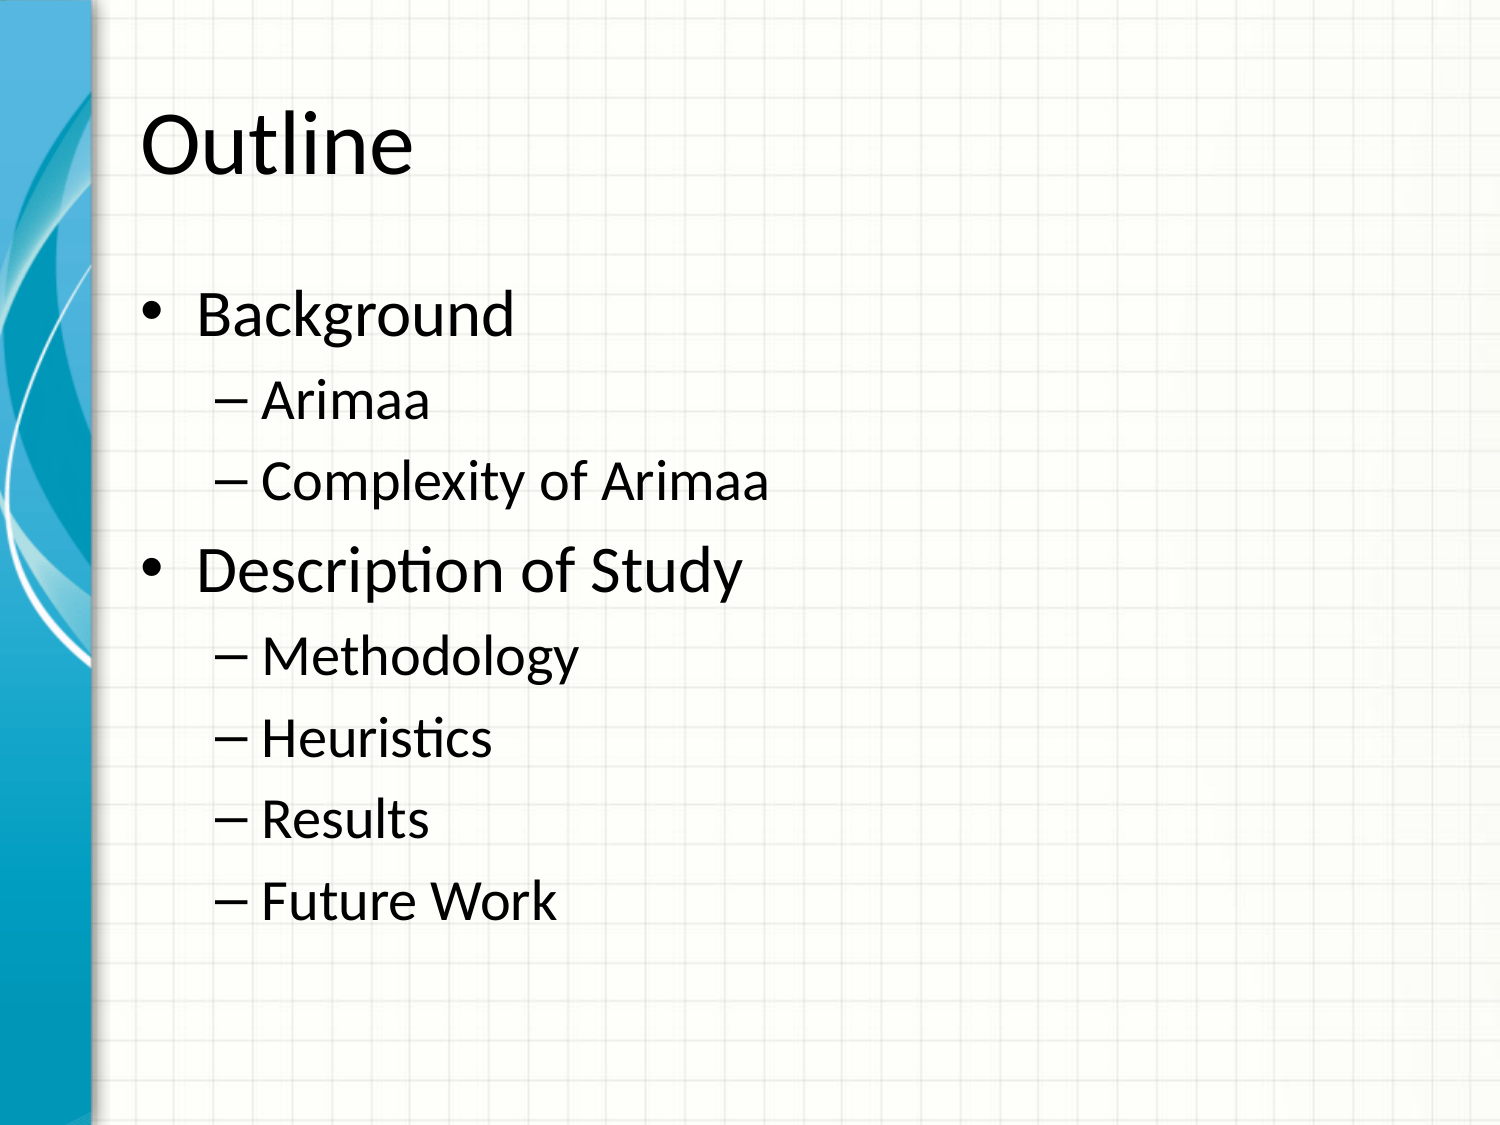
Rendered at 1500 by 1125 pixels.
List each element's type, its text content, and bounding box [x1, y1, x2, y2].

list Background Arimaa Complexity of Arimaa Description of Study Methodology Heuristics Results Future Work [125, 261, 1450, 967]
picture [0, 0, 1500, 1125]
title Outline [125, 44, 1450, 232]
